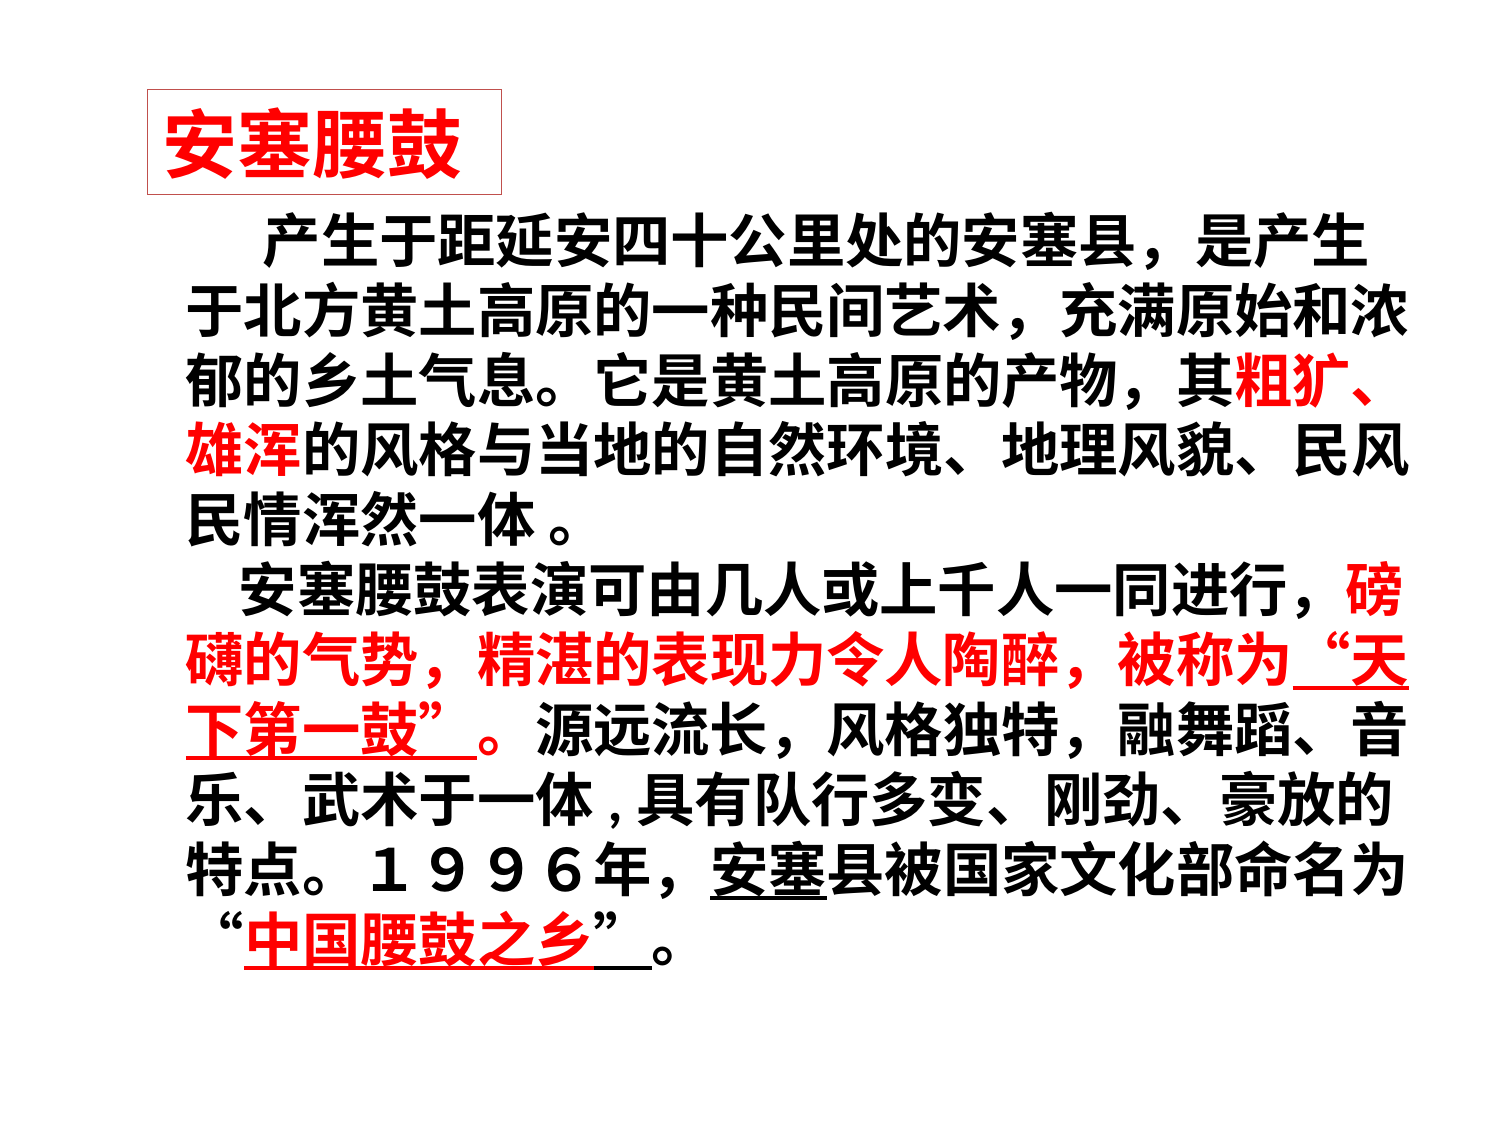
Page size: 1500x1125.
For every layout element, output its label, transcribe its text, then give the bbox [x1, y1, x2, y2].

text_box 安塞腰鼓 [147, 89, 502, 195]
text_box 产生于距延安四十公里处的安塞县，是产生于北方黄土高原的一种民间艺术，充满原始和浓郁的乡土气息。它是黄土高原的产物，其粗犷、雄浑的风格与当地的自然环境、地理风貌、民风民情浑然一体 。 安塞腰鼓表演可由几人或上千人一同进行，磅礴的气势，精湛的表现力令人陶醉，被称为“天下第一鼓”。源远流长，风格独特，融舞蹈、音乐、武术于一体,具有队行多变、刚劲、豪放的特点。１９９６年，安塞县被国家文化部命名为“中国腰鼓之乡”。 [171, 196, 1435, 981]
